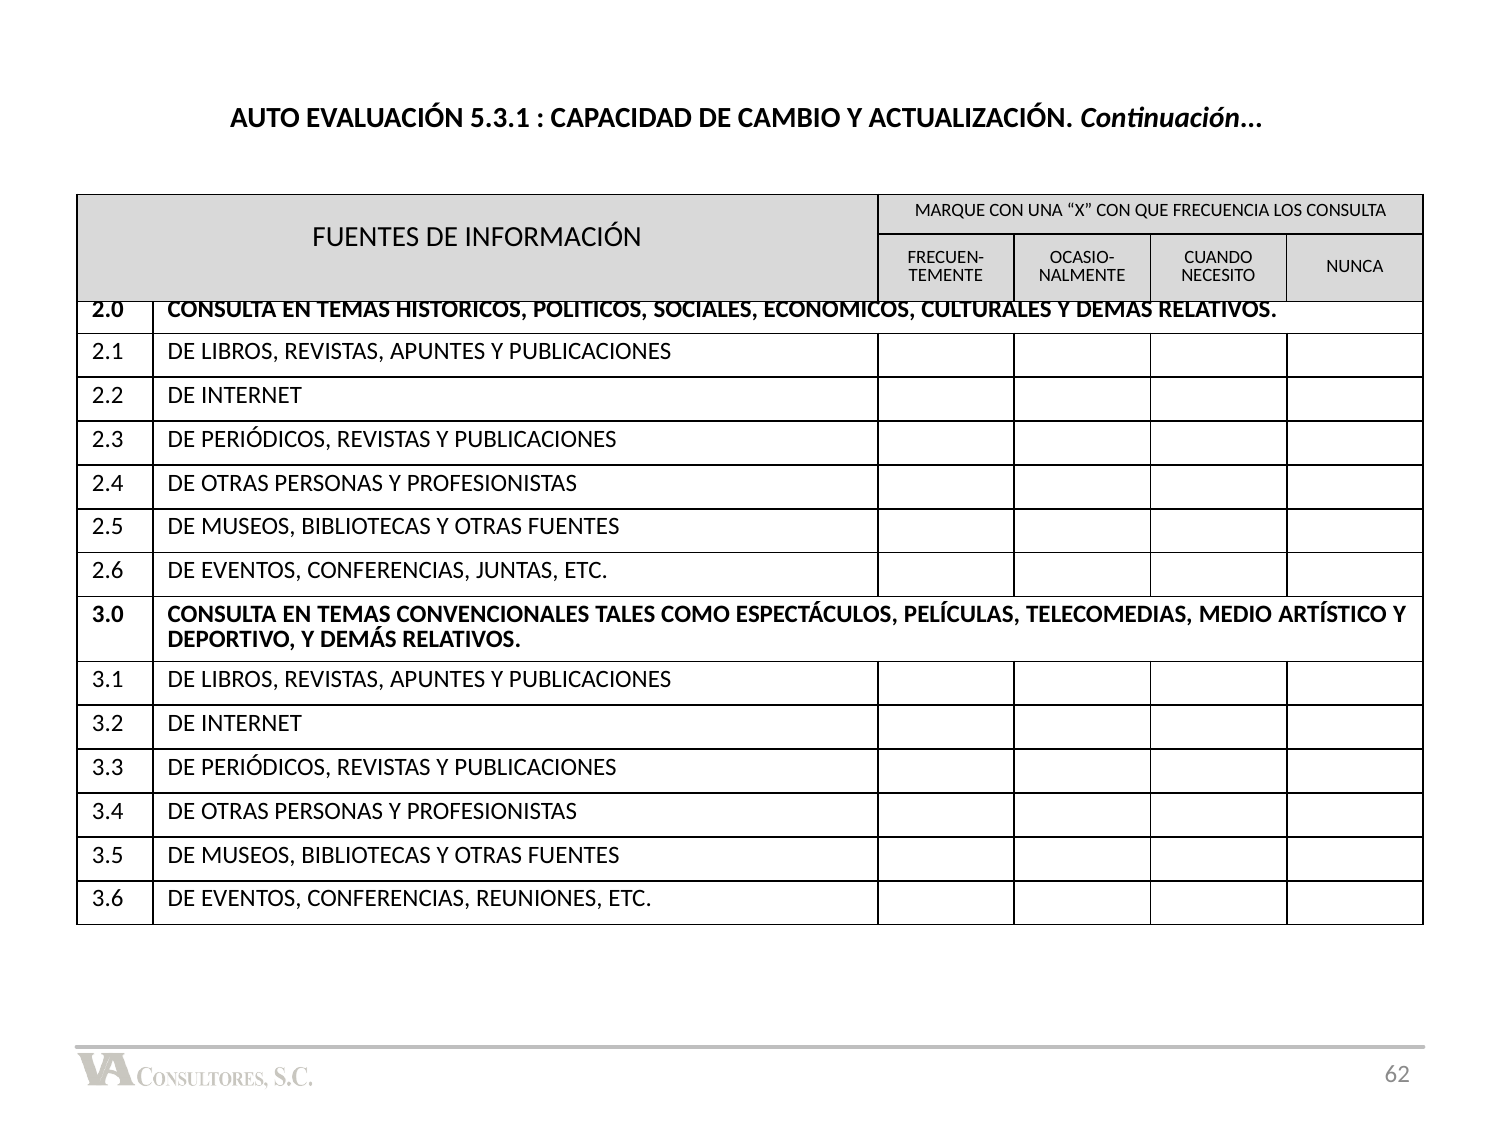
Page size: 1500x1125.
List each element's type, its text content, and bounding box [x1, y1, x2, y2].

table_cell [1015, 662, 1150, 704]
table_cell [1288, 466, 1422, 508]
table_cell DE INTERNET [154, 706, 877, 748]
table_cell [1015, 553, 1150, 596]
table_cell DE MUSEOS, BIBLIOTECAS Y OTRAS FUENTES [154, 838, 877, 880]
table_cell [879, 882, 1013, 924]
table_cell [879, 706, 1013, 748]
table_cell 3.6 [78, 882, 152, 924]
table_cell [1015, 378, 1150, 420]
table_cell [1288, 422, 1422, 464]
table_cell NUNCA [1287, 235, 1422, 301]
table_cell CONSULTA EN TEMAS CONVENCIONALES TALES COMO ESPECTÁCULOS, PELÍCULAS, TELECOMEDIAS, MEDIO ARTÍSTICO Y DEPORTIVO, Y DEMÁS RELATIVOS. [154, 597, 1422, 661]
table_cell [1015, 466, 1150, 508]
table_cell [1015, 510, 1150, 552]
table_cell 3.5 [78, 838, 152, 880]
table_cell [1151, 466, 1286, 508]
table_cell [1015, 882, 1150, 924]
table_cell [1151, 838, 1286, 880]
table_cell [1151, 750, 1286, 792]
table_cell 2.6 [78, 553, 152, 596]
table_cell [1151, 794, 1286, 836]
table_cell [1015, 422, 1150, 464]
table_cell 3.2 [78, 706, 152, 748]
table_cell 2.5 [78, 510, 152, 552]
table_cell [1288, 662, 1422, 704]
table_cell [1151, 706, 1286, 748]
table_header FUENTES DE INFORMACIÓN [78, 195, 877, 301]
table_cell DE INTERNET [154, 378, 877, 420]
table_cell 3.1 [78, 662, 152, 704]
table_header CONSULTA EN TEMAS HISTÓRICOS, POLÍTICOS, SOCIALES, ECONÓMICOS, CULTURALES Y DEMÁS RELATIVOS. [154, 302, 1422, 333]
table_cell [879, 662, 1013, 704]
table_cell [1288, 882, 1422, 924]
table_cell [879, 334, 1013, 376]
table_cell [1151, 378, 1286, 420]
table_cell 2.3 [78, 422, 152, 464]
table_cell DE EVENTOS, CONFERENCIAS, JUNTAS, ETC. [154, 553, 877, 596]
table_cell [879, 750, 1013, 792]
table_cell [1151, 422, 1286, 464]
table_cell CUANDO NECESITO [1151, 235, 1286, 301]
table_cell [879, 422, 1013, 464]
table_cell [1288, 553, 1422, 596]
table_cell [1151, 882, 1286, 924]
table_cell FRECUEN-TEMENTE [879, 235, 1013, 301]
table_cell [1151, 662, 1286, 704]
table_cell [1288, 750, 1422, 792]
table_cell [1151, 553, 1286, 596]
table_cell [879, 510, 1013, 552]
table_cell [1288, 794, 1422, 836]
table_cell [1151, 510, 1286, 552]
table_cell [1151, 334, 1286, 376]
table_cell DE MUSEOS, BIBLIOTECAS Y OTRAS FUENTES [154, 510, 877, 552]
table_cell [879, 838, 1013, 880]
table_cell 3.0 [78, 597, 152, 661]
table_cell [1015, 334, 1150, 376]
table_cell DE OTRAS PERSONAS Y PROFESIONISTAS [154, 466, 877, 508]
table_cell [879, 794, 1013, 836]
table_cell DE EVENTOS, CONFERENCIAS, REUNIONES, ETC. [154, 882, 877, 924]
text_box AUTO EVALUACIÓN 5.3.1 : CAPACIDAD DE CAMBIO Y ACTUALIZACIÓN. Continuación... [53, 90, 1447, 141]
table_cell 3.3 [78, 750, 152, 792]
table_cell [879, 378, 1013, 420]
table_cell 2.1 [78, 334, 152, 376]
table_cell DE LIBROS, REVISTAS, APUNTES Y PUBLICACIONES [154, 334, 877, 376]
table_header MARQUE CON UNA “X” CON QUE FRECUENCIA LOS CONSULTA [879, 195, 1422, 233]
table_cell [1288, 334, 1422, 376]
table_cell [879, 466, 1013, 508]
table_cell [1015, 838, 1150, 880]
table_cell [1288, 838, 1422, 880]
table_cell [879, 553, 1013, 596]
table_cell [1015, 706, 1150, 748]
table_cell [1015, 750, 1150, 792]
slide_number 62 [1074, 1042, 1425, 1103]
table_cell DE PERIÓDICOS, REVISTAS Y PUBLICACIONES [154, 422, 877, 464]
table_cell DE OTRAS PERSONAS Y PROFESIONISTAS [154, 794, 877, 836]
table_cell DE PERIÓDICOS, REVISTAS Y PUBLICACIONES [154, 750, 877, 792]
table_cell 2.4 [78, 466, 152, 508]
table_cell [1288, 510, 1422, 552]
table_cell DE LIBROS, REVISTAS, APUNTES Y PUBLICACIONES [154, 662, 877, 704]
table_header 2.0 [78, 302, 152, 333]
table_cell [1015, 794, 1150, 836]
table_cell 3.4 [78, 794, 152, 836]
table_cell [1288, 378, 1422, 420]
table_cell OCASIO-NALMENTE [1015, 235, 1150, 301]
table_cell [1288, 706, 1422, 748]
table_cell 2.2 [78, 378, 152, 420]
